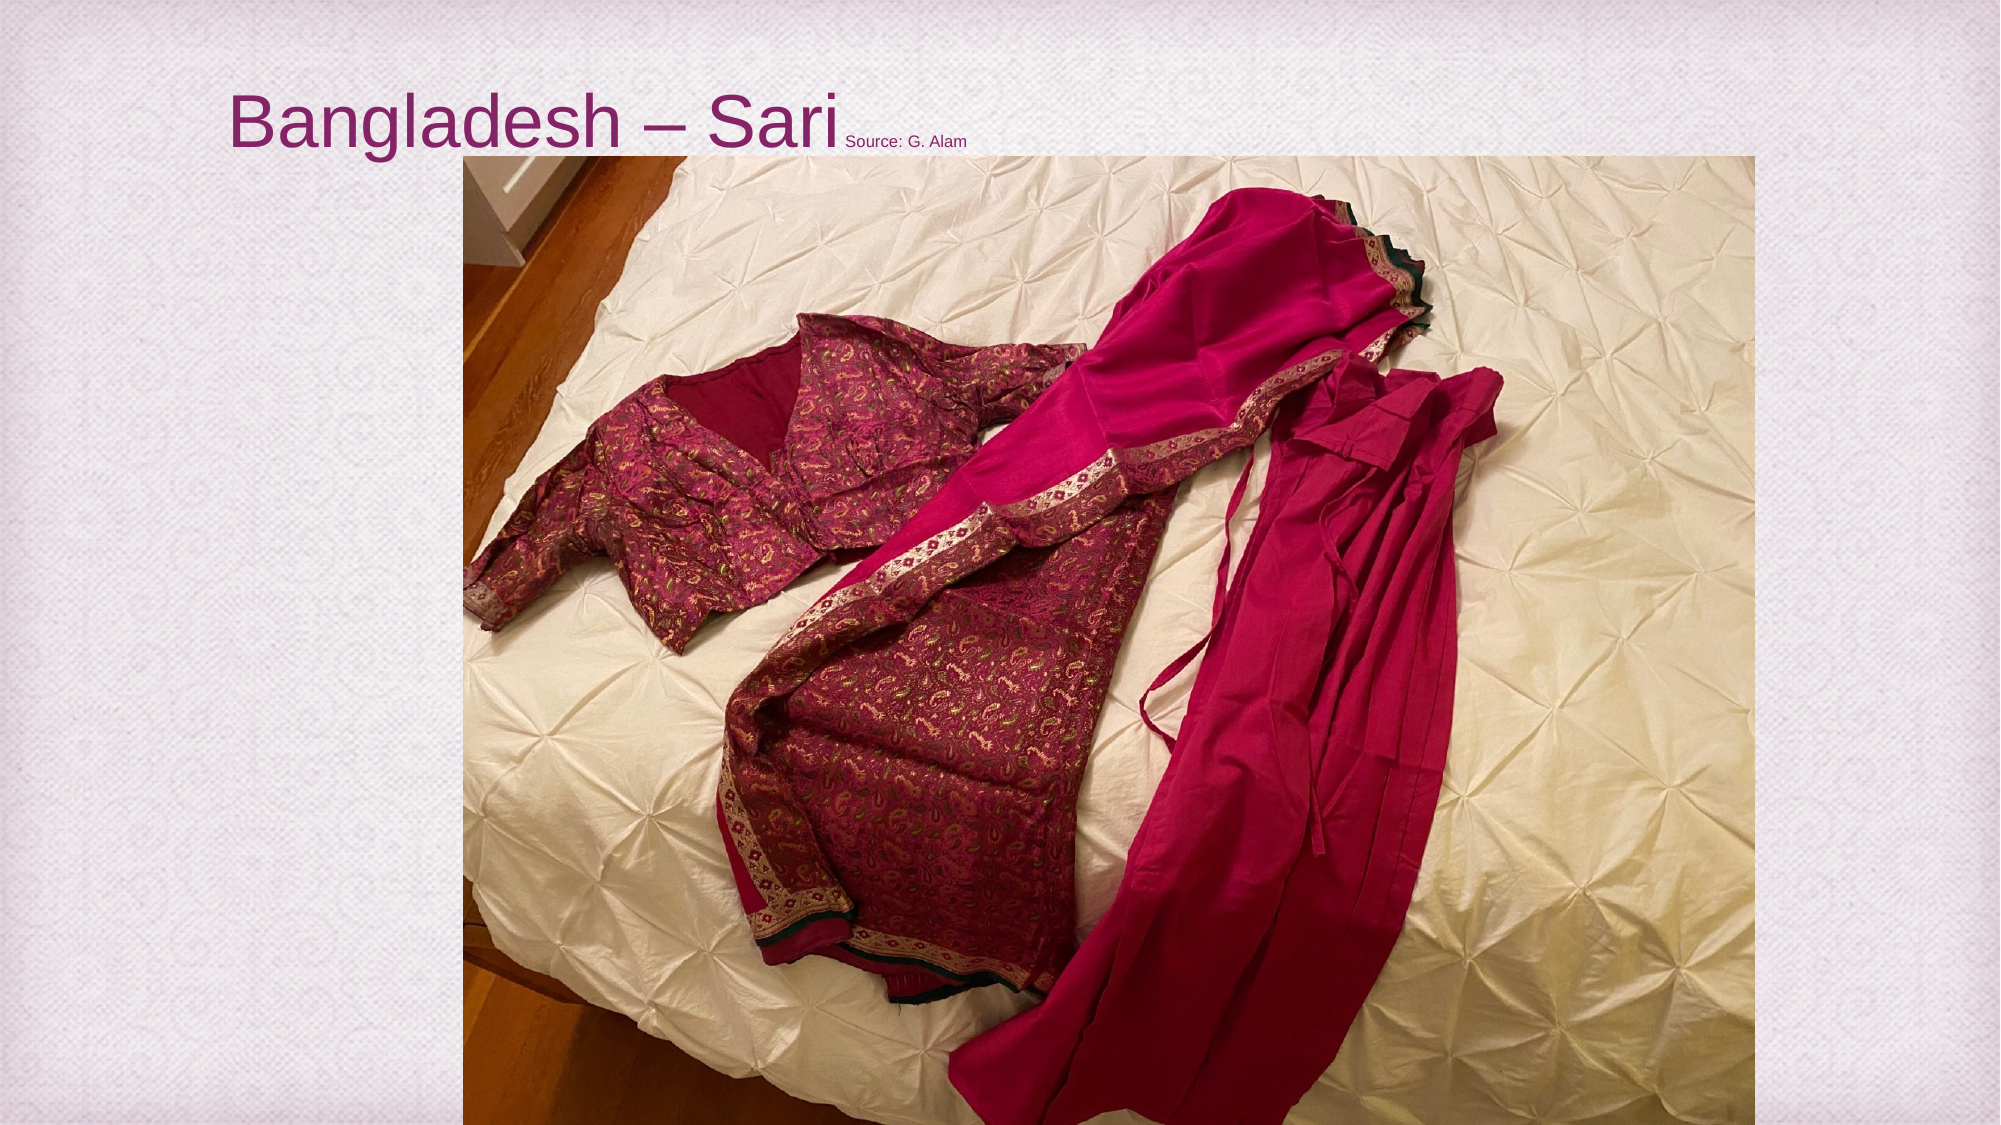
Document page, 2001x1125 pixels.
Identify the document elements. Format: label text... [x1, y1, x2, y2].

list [463, 156, 1755, 1125]
picture [0, 0, 2001, 1125]
title Bangladesh – Sari Source: G. Alam [212, 59, 1788, 172]
